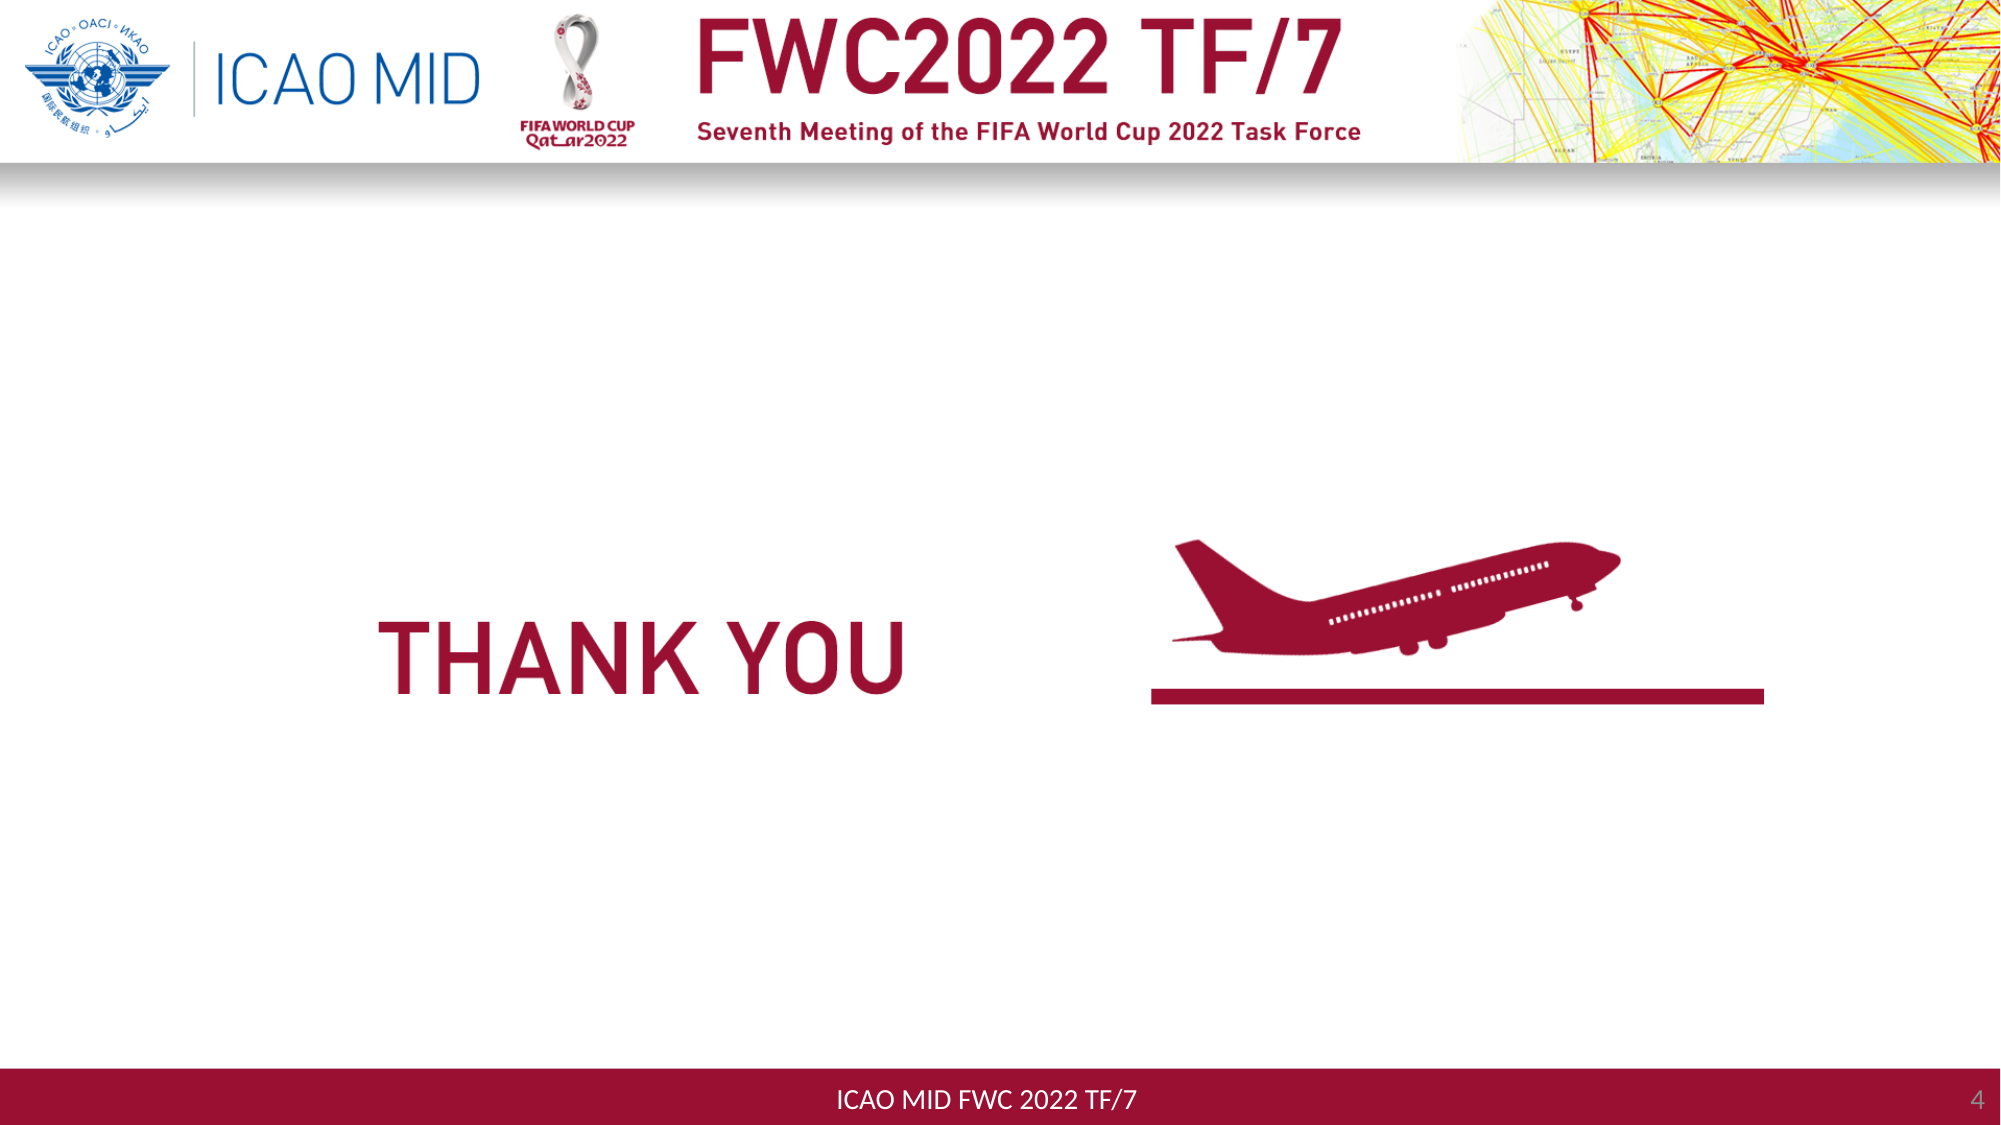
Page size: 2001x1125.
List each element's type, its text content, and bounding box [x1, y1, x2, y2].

picture [0, 0, 2001, 1125]
text_box ICAO MID FWC 2022 TF/7 [762, 1070, 1212, 1125]
slide_number 4 [1550, 1070, 2000, 1125]
